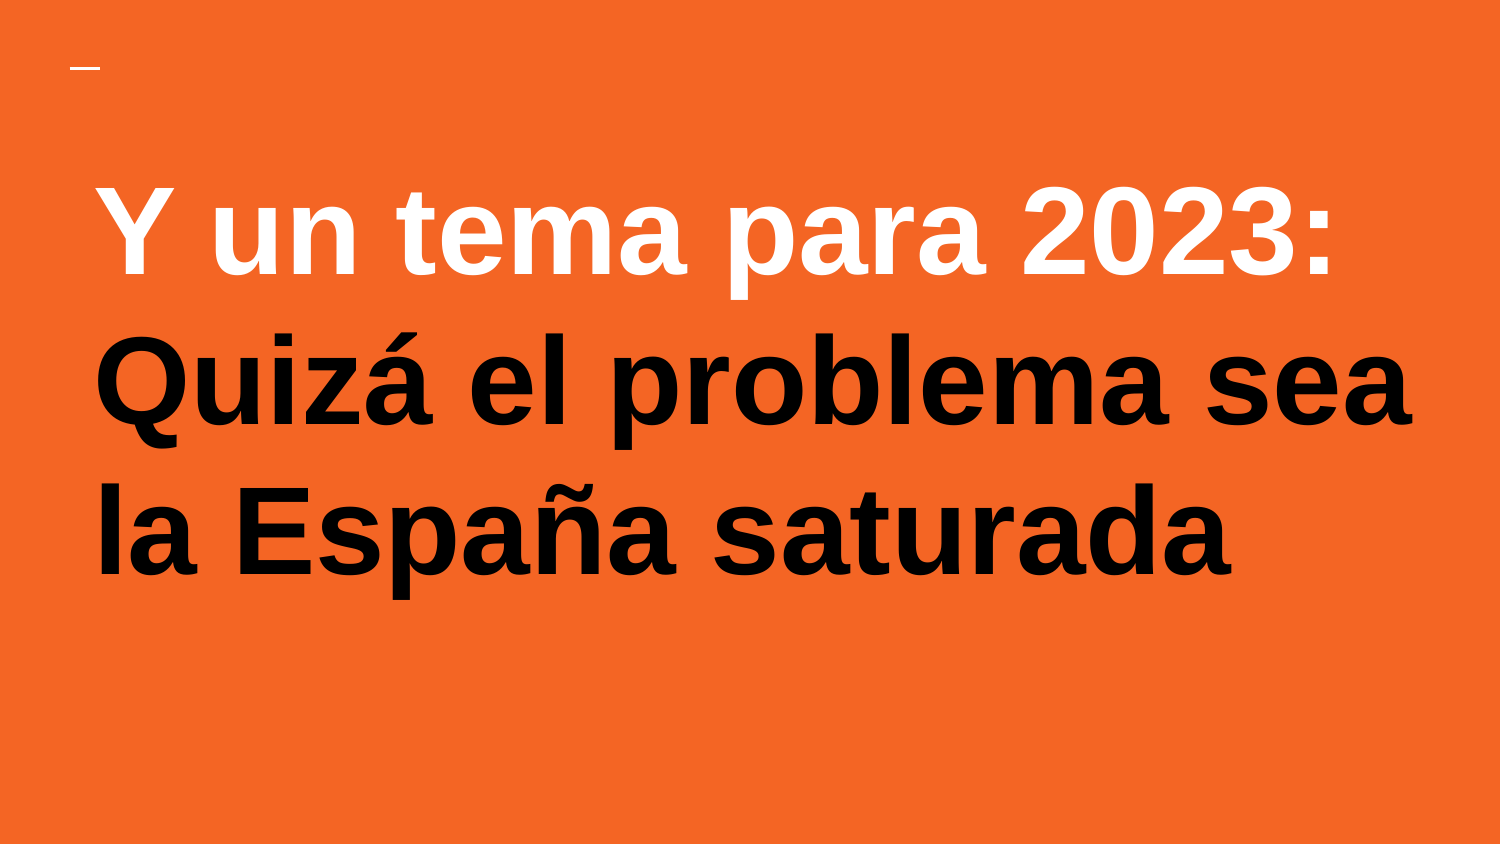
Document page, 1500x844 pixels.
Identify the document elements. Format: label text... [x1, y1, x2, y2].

title Y un tema para 2023: Quizá el problema sea la España saturada [78, 134, 1458, 710]
